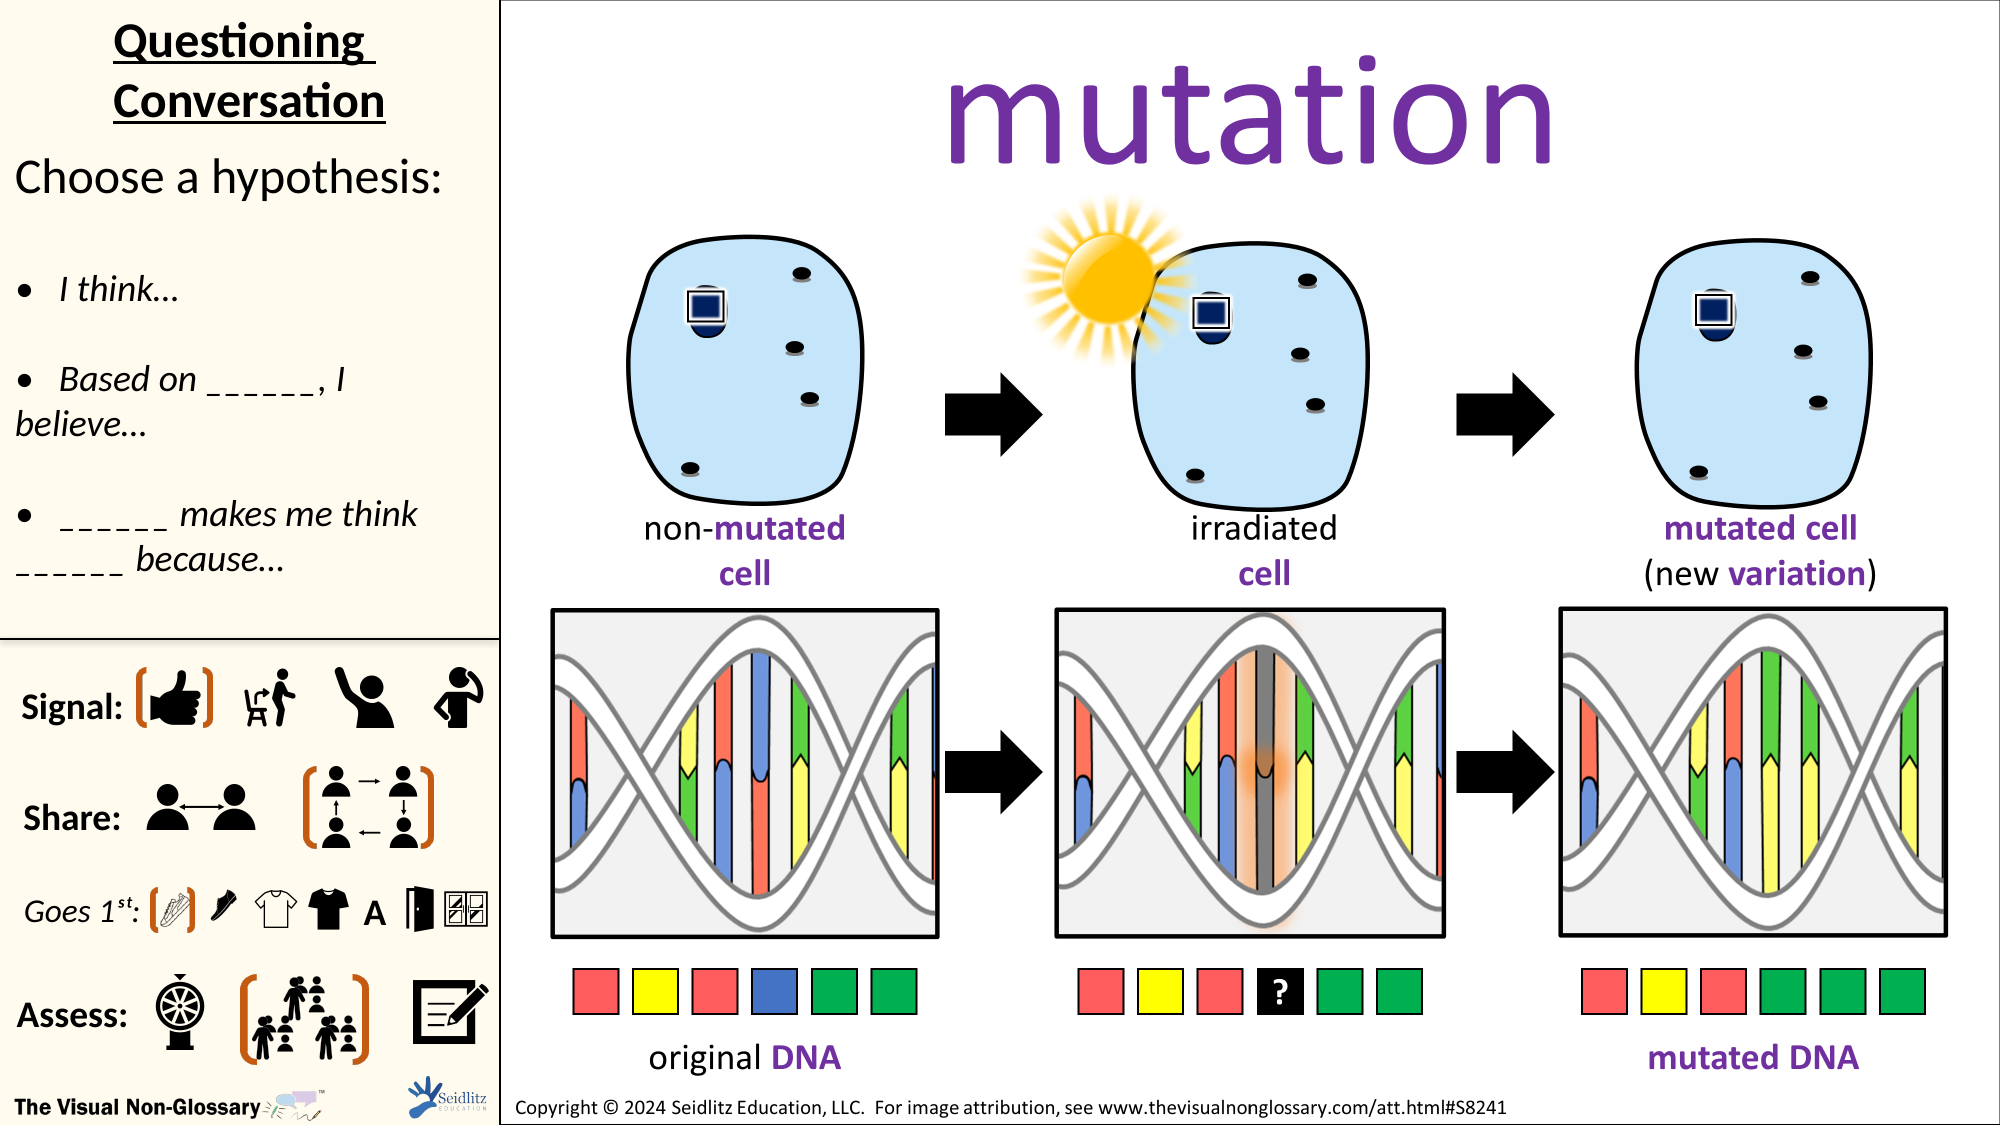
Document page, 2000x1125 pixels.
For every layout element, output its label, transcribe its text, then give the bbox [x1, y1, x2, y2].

text_box Signal: [6, 674, 136, 735]
picture [142, 974, 218, 1051]
picture [239, 974, 370, 1066]
text_box Choose a hypothesis: [0, 135, 494, 211]
picture [397, 886, 490, 932]
picture [202, 886, 241, 925]
text_box Questioning Conversation [98, 0, 401, 135]
text_box • I think… • Based on ______, I believe… • ______ makes me think ______ because… [0, 211, 494, 587]
picture [149, 886, 196, 934]
picture [305, 886, 352, 932]
text_box Share: [8, 785, 137, 846]
picture [499, 0, 2000, 1125]
text_box Assess: [1, 982, 137, 1043]
text_box A [348, 880, 402, 941]
text_box Goes 1ˢᵗ: [9, 881, 156, 937]
picture [302, 766, 434, 850]
picture [239, 667, 301, 728]
picture [428, 667, 490, 728]
picture [253, 886, 299, 932]
picture [145, 784, 257, 830]
picture [0, 1084, 328, 1125]
picture [334, 667, 395, 728]
picture [403, 1073, 495, 1125]
picture [413, 974, 490, 1051]
picture [136, 667, 214, 728]
